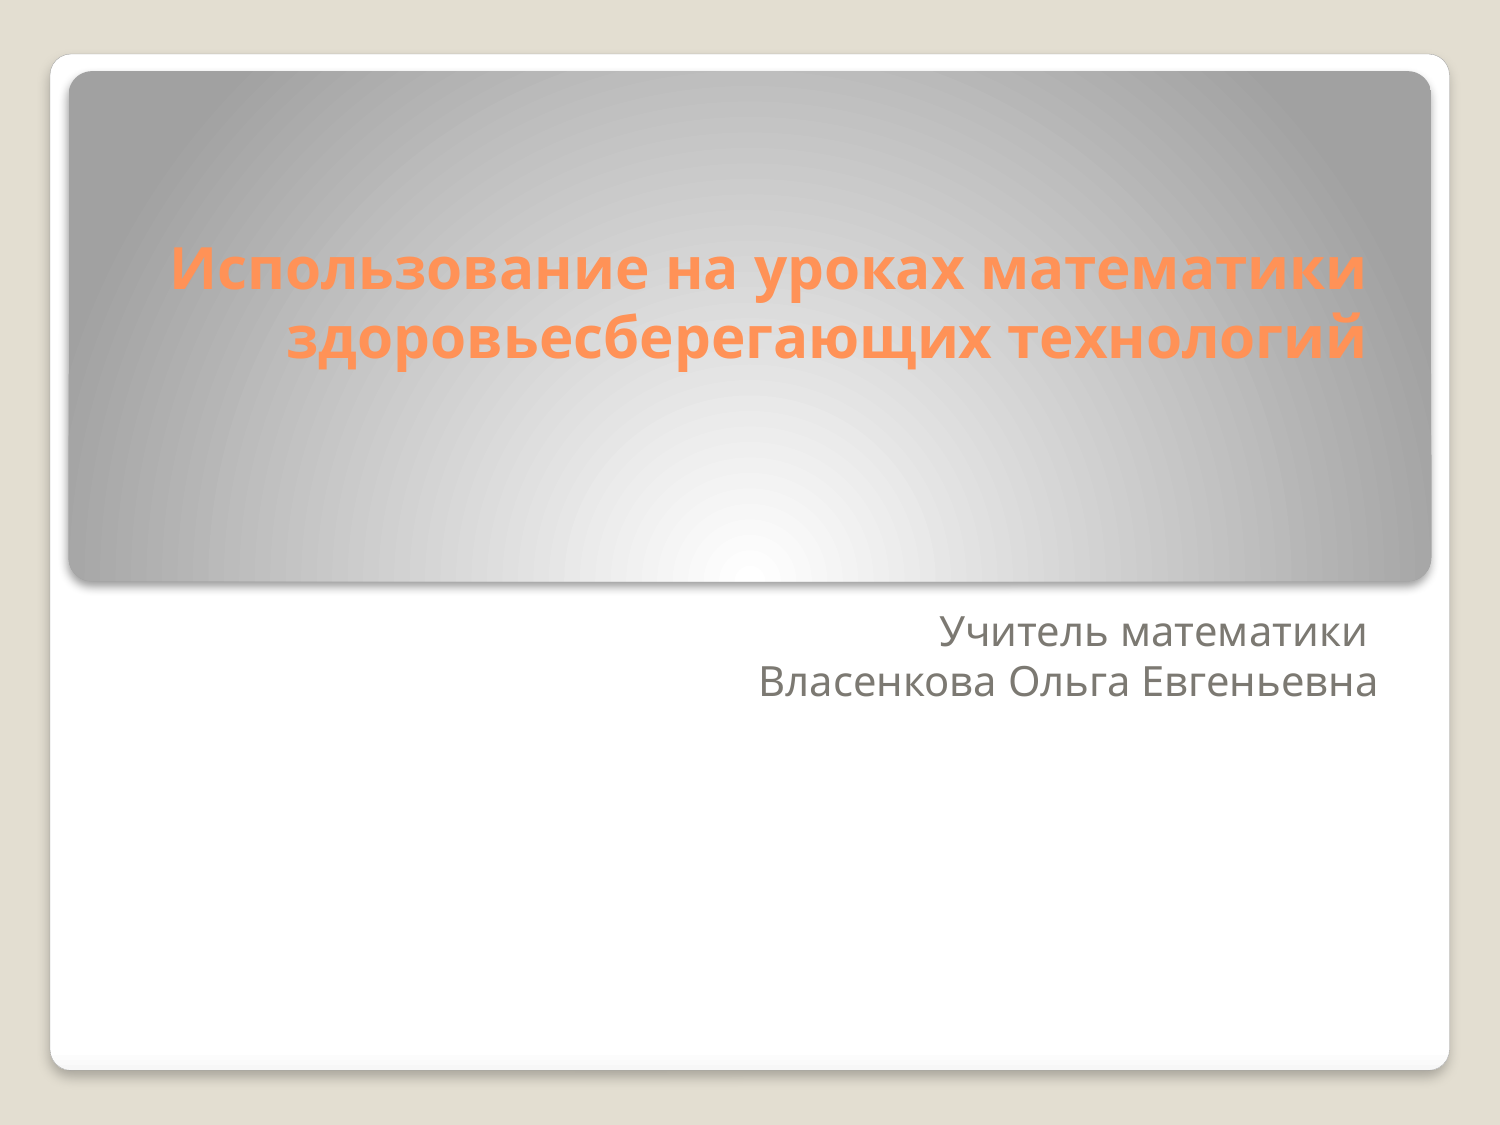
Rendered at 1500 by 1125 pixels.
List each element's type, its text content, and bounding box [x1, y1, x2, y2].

title Использование на уроках математики здоровьесберегающих технологий [100, 78, 1376, 379]
subtitle Учитель математики Власенкова Ольга Евгеньевна [118, 604, 1394, 755]
